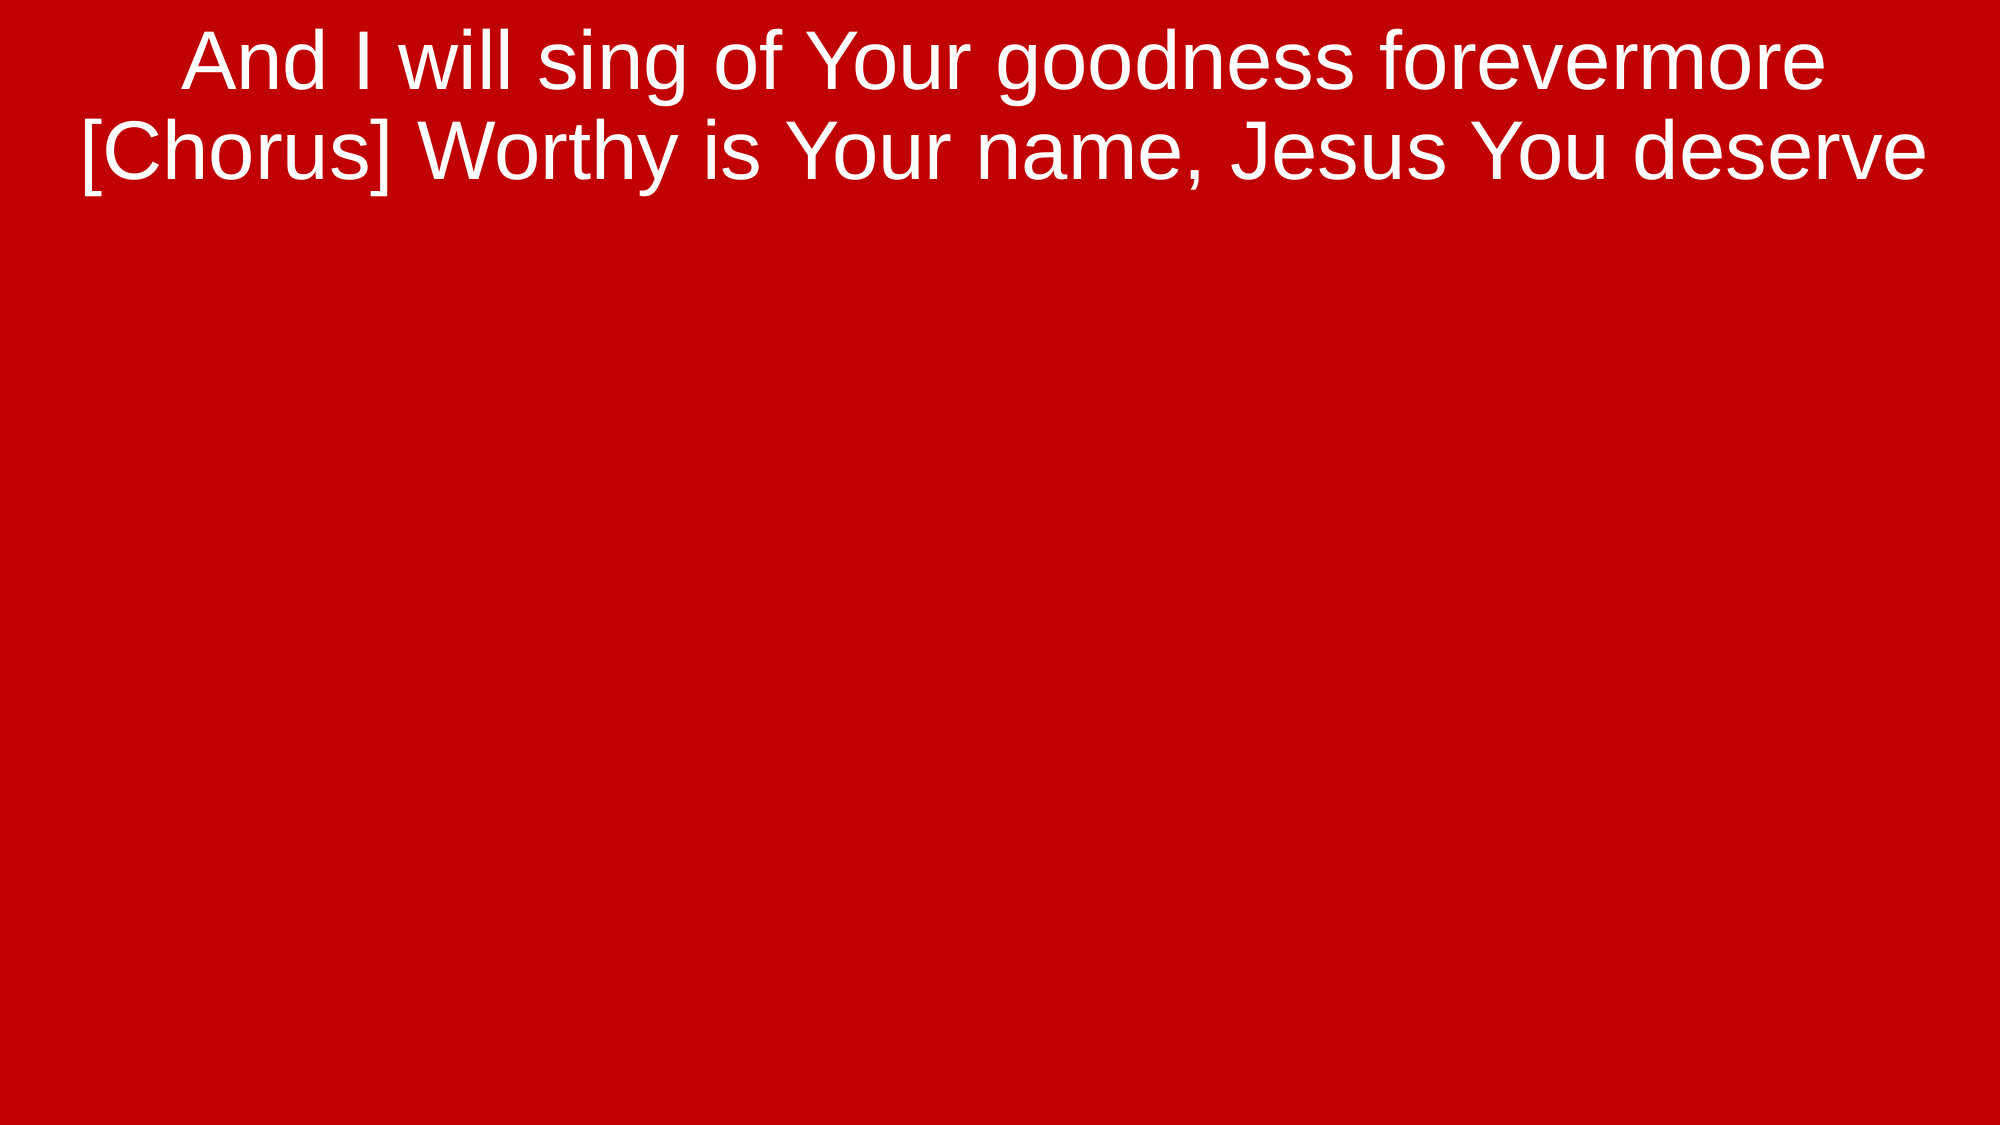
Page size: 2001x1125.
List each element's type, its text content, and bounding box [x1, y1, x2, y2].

list And I will sing of Your goodness forevermore [Chorus] Worthy is Your name, Jesus You deserve [10, 9, 2000, 784]
